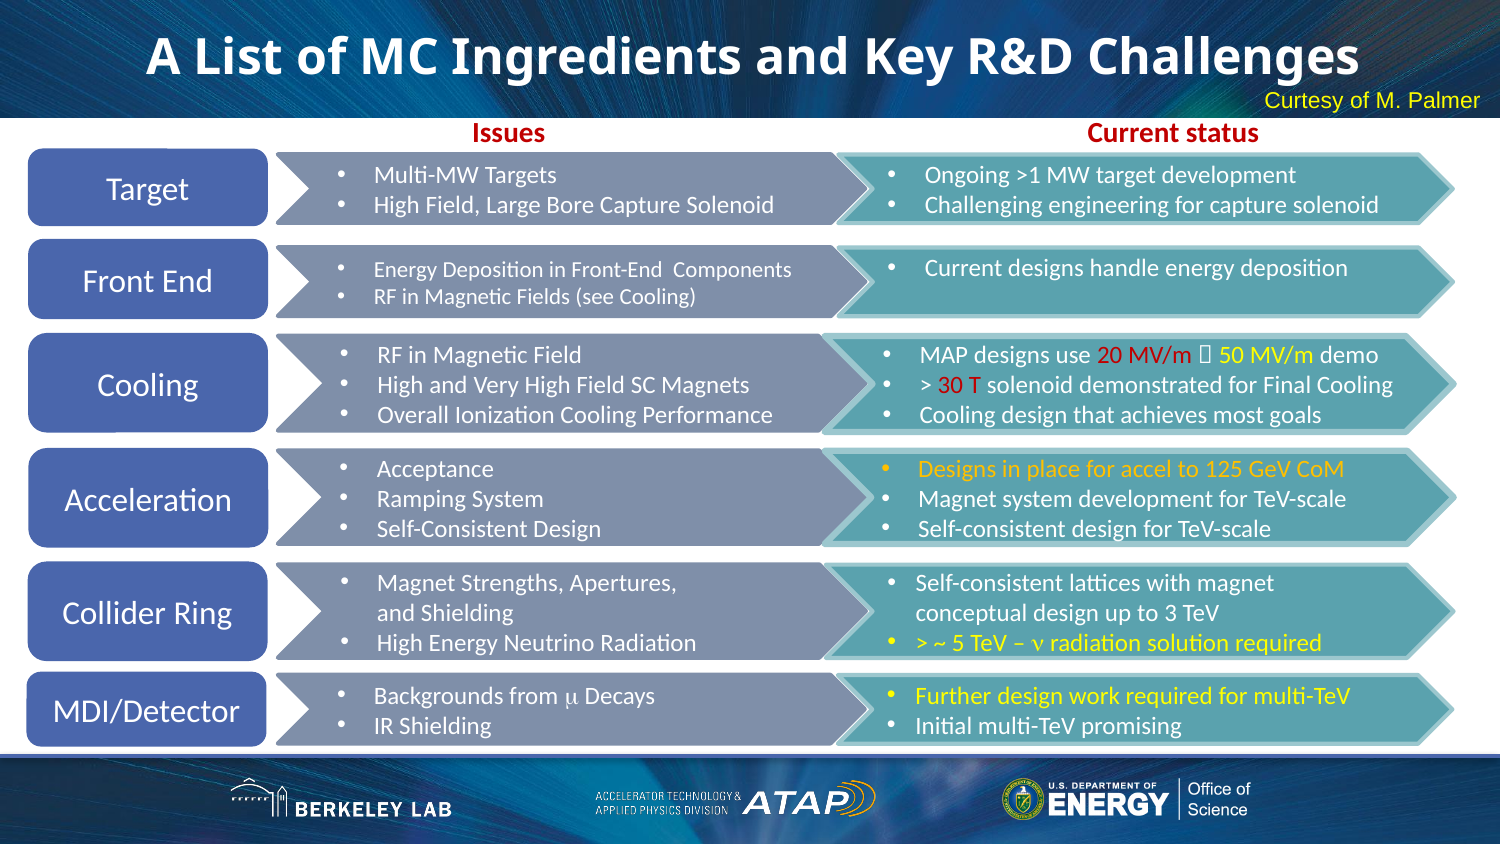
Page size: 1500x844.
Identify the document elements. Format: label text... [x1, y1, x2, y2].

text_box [29, 105, 1454, 744]
picture [239, 0, 1500, 118]
text_box Curtesy of M. Palmer [1249, 77, 1496, 121]
picture [0, 758, 595, 844]
picture [641, 758, 1500, 844]
picture [0, 0, 243, 118]
list A List of MC Ingredients and Key R&D Challenges [36, 15, 1434, 104]
